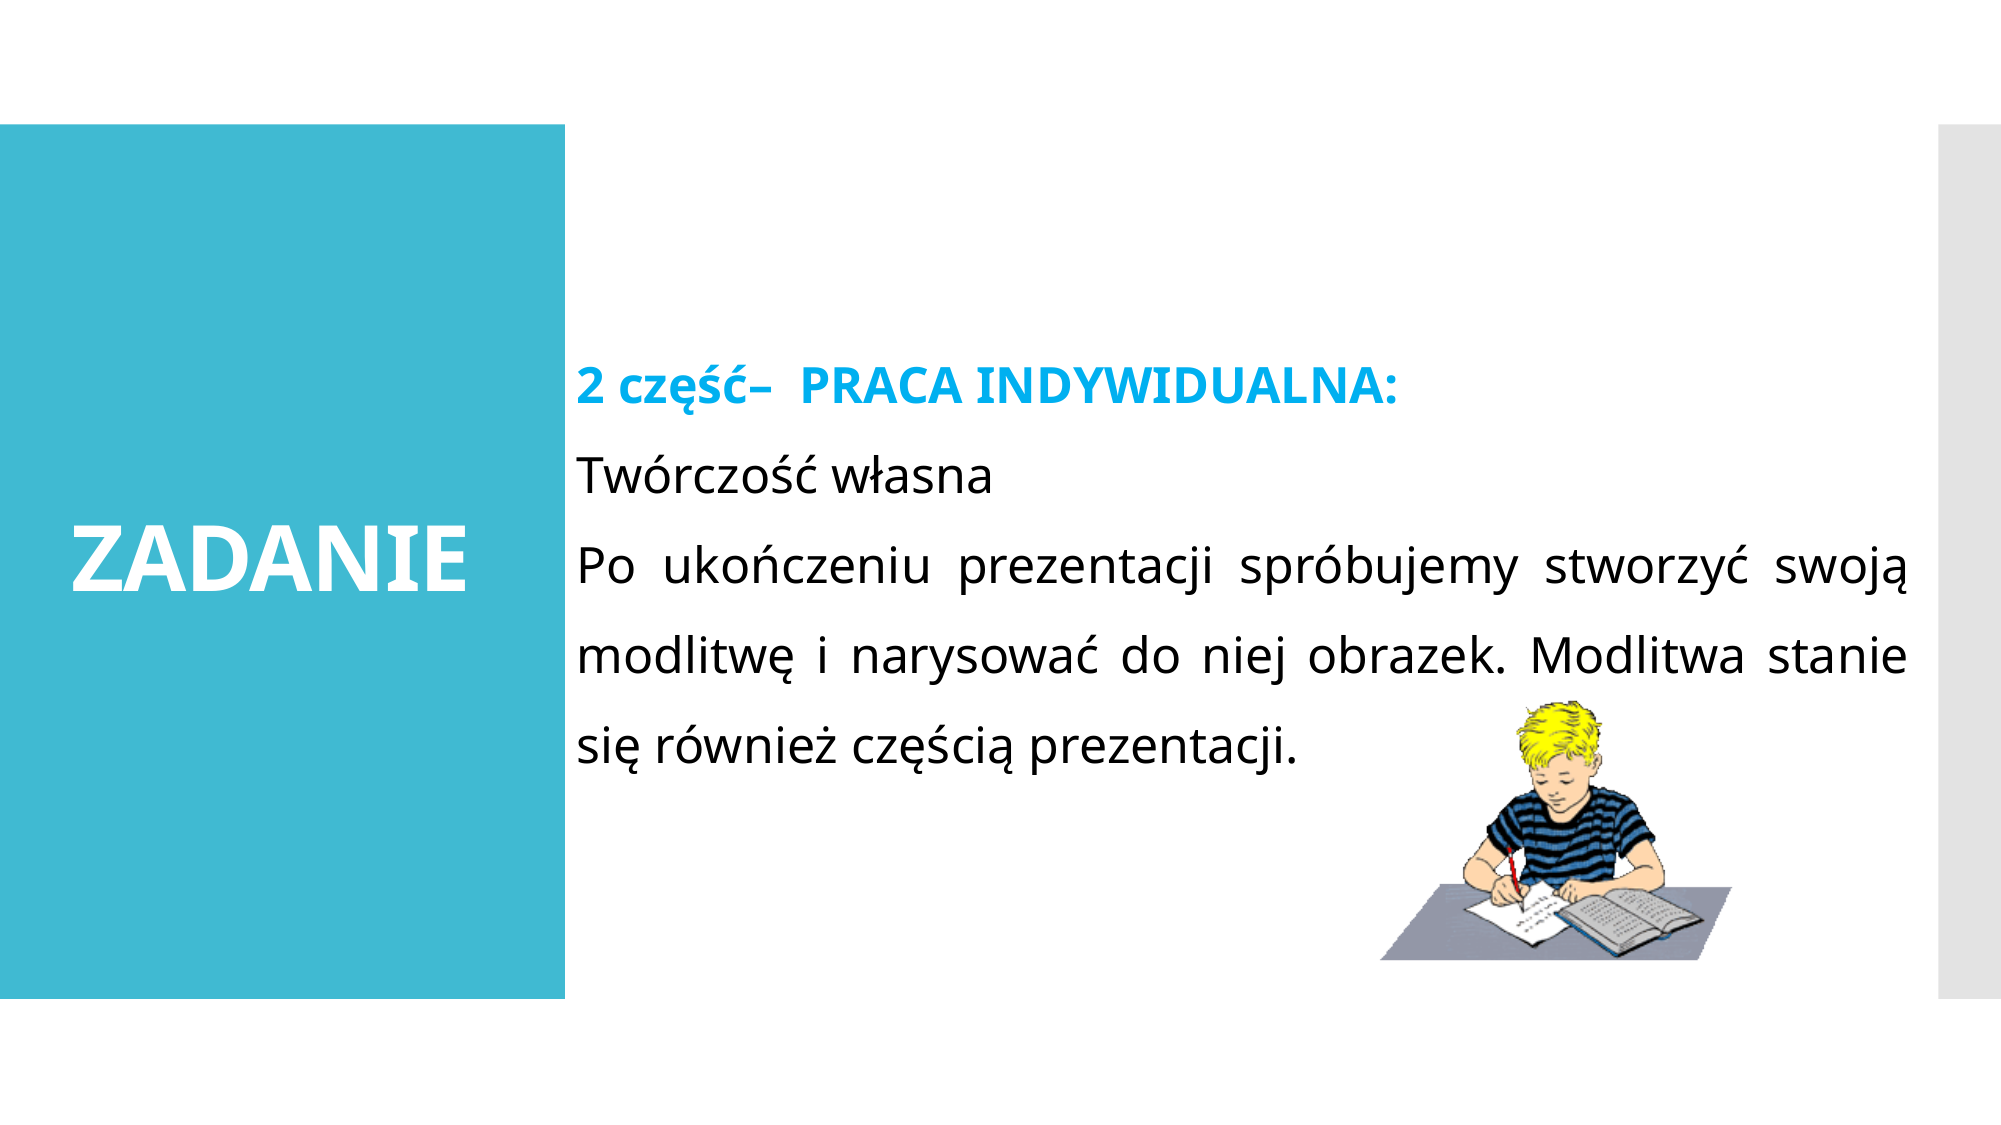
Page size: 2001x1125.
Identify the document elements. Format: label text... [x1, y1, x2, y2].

text_box 2 część– PRACA INDYWIDUALNA: Twórczość własna Po ukończeniu prezentacji spróbujemy stworzyć swoją modlitwę i narysować do niej obrazek. Modlitwa stanie się również częścią prezentacji. [561, 345, 1925, 961]
title ZADANIE [41, 184, 525, 940]
picture [1377, 692, 1739, 967]
